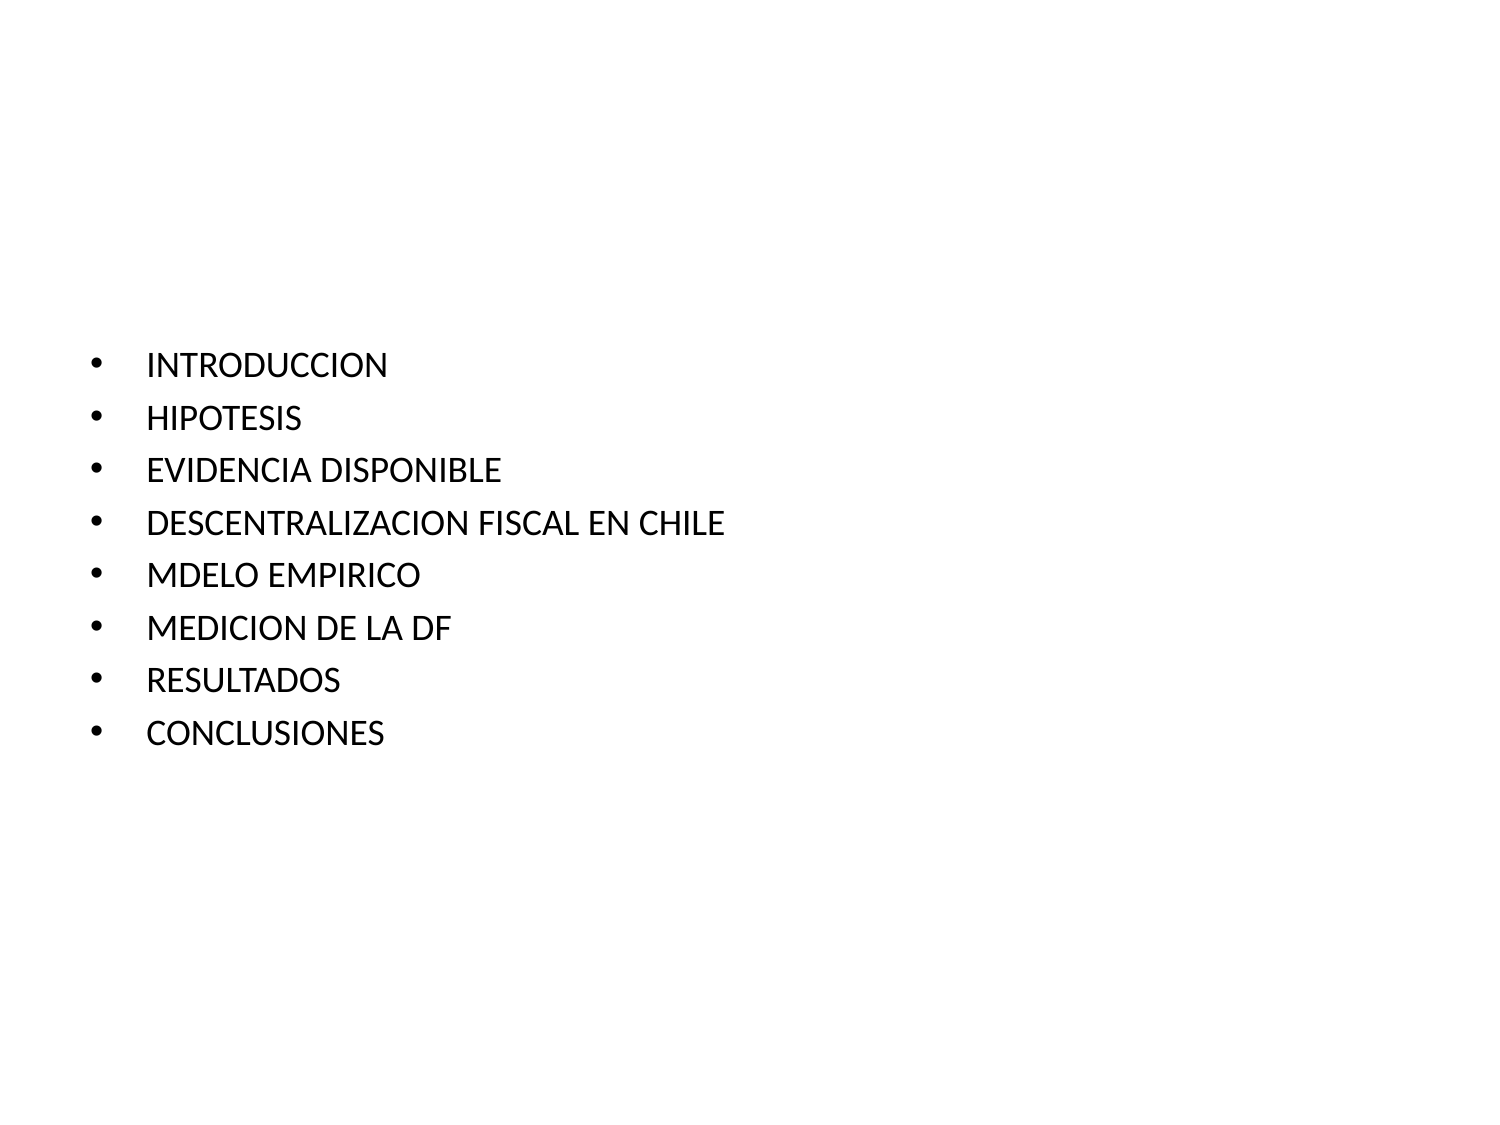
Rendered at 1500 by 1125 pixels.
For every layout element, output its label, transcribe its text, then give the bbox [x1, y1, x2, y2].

list INTRODUCCION HIPOTESIS EVIDENCIA DISPONIBLE DESCENTRALIZACION FISCAL EN CHILE MDELO EMPIRICO MEDICION DE LA DF RESULTADOS CONCLUSIONES [75, 332, 1425, 797]
